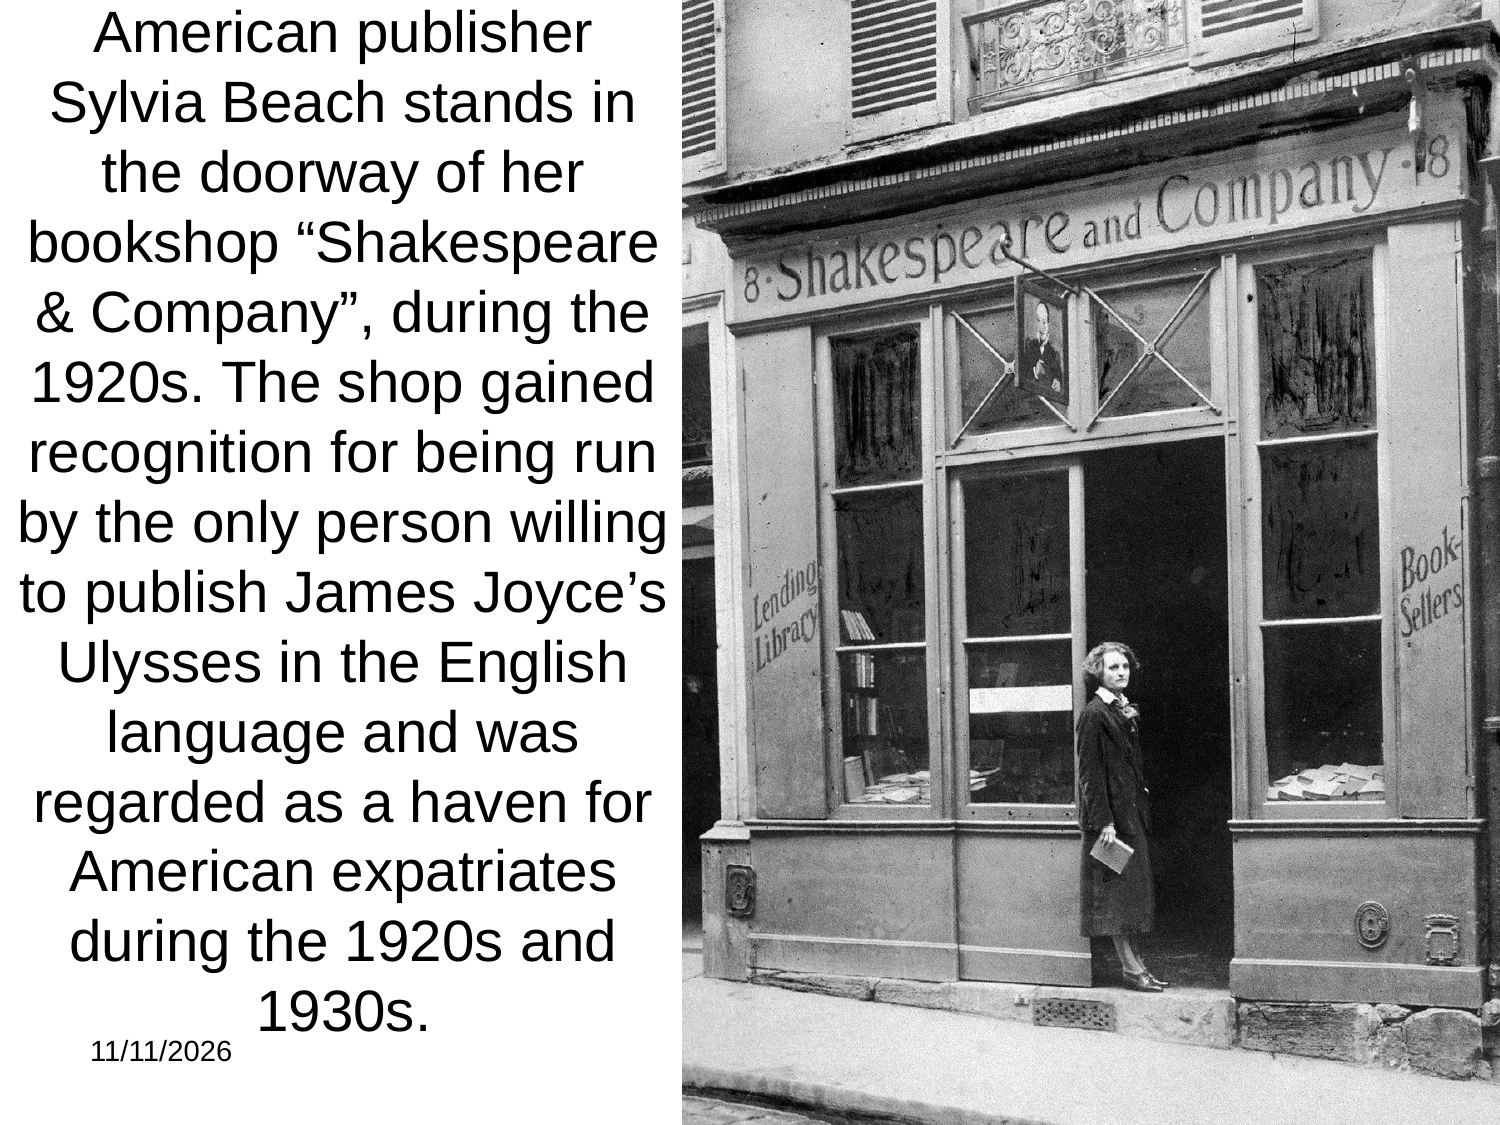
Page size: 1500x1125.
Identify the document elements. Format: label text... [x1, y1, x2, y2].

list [682, 0, 1500, 1125]
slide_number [75, 1024, 425, 1095]
title American publisher Sylvia Beach stands in the doorway of her bookshop “Shakespeare & Company”, during the 1920s. The shop gained recognition for being run by the only person willing to publish James Joyce’s Ulysses in the English language and was regarded as a haven for American expatriates during the 1920s and 1930s. [0, 0, 678, 1038]
